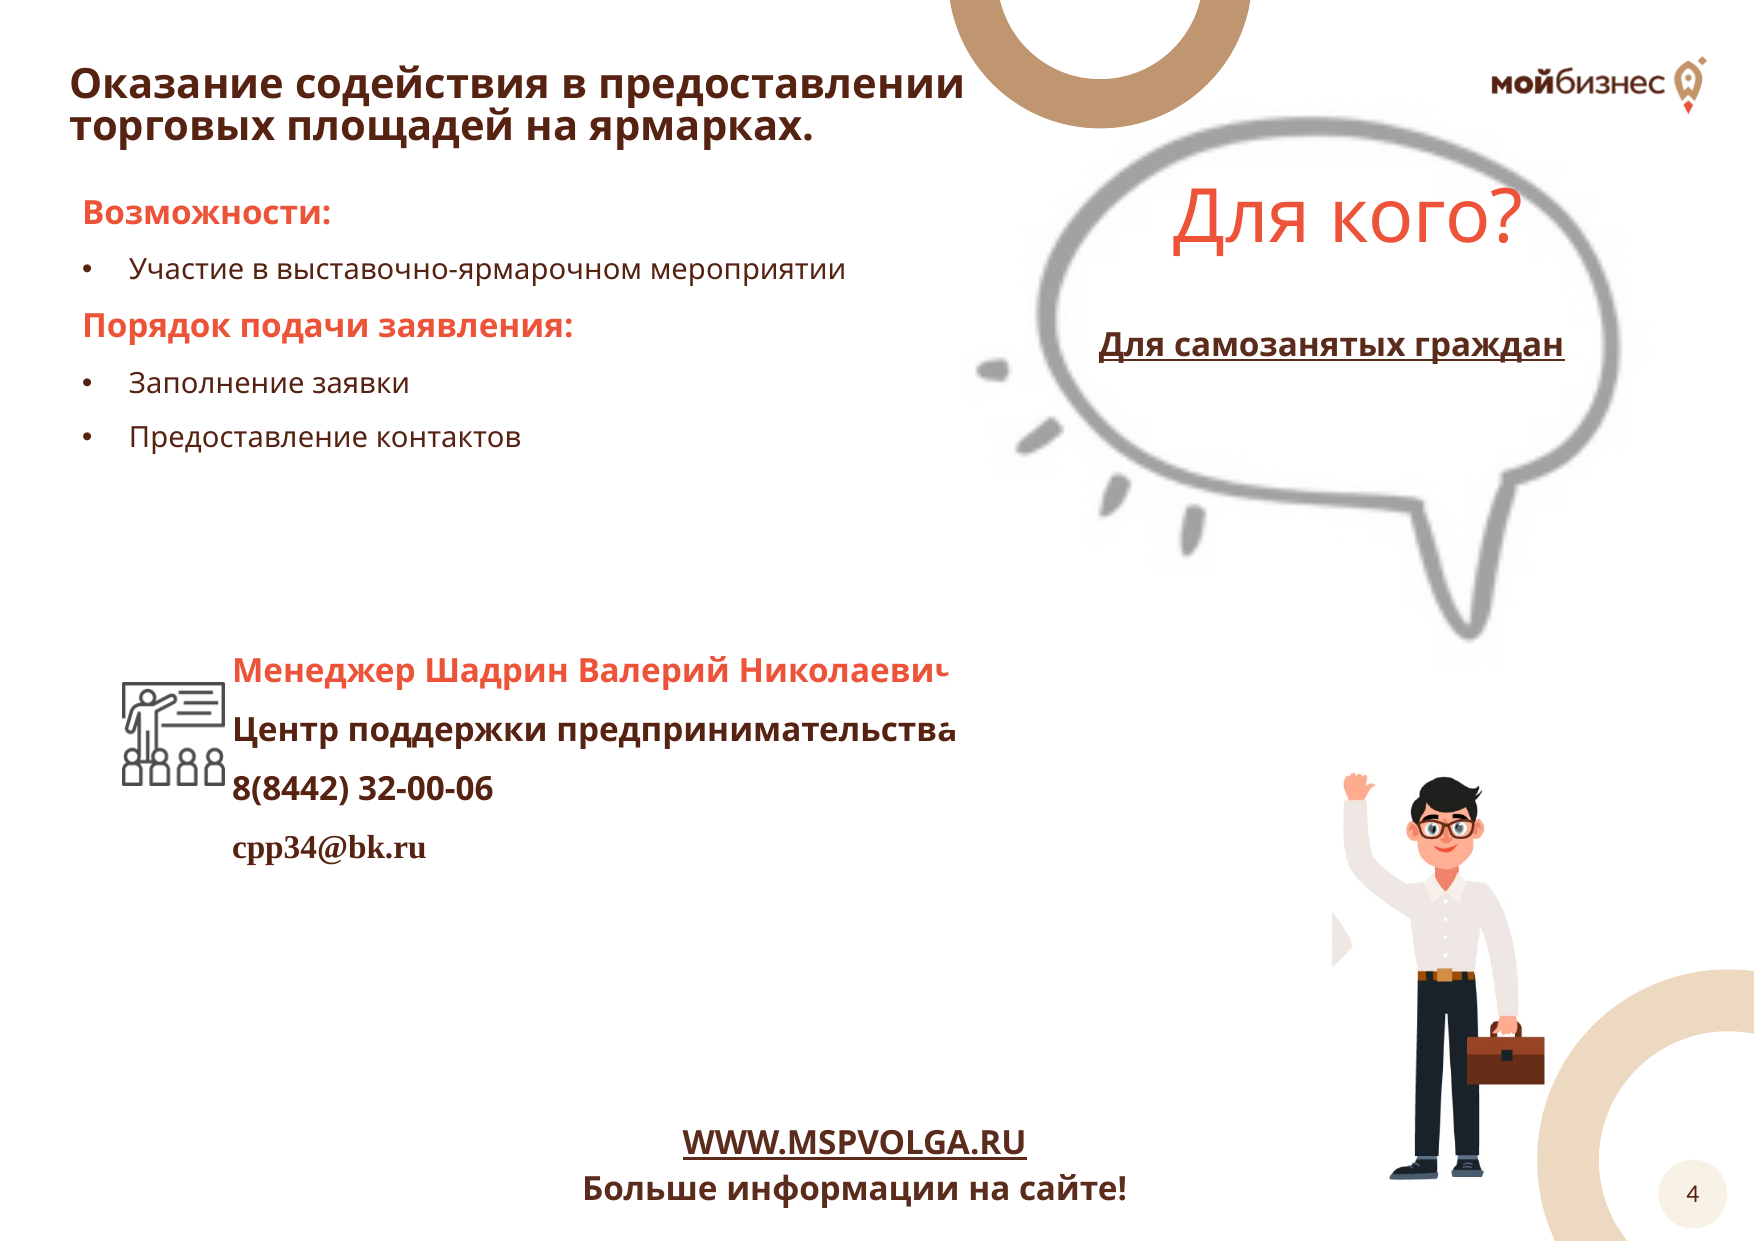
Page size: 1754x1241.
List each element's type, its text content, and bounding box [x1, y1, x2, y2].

text_box WWW.MSPVOLGA.RU Больше информации на сайте! [443, 1114, 1267, 1214]
picture [1332, 763, 1754, 1241]
picture [122, 682, 225, 786]
list Возможности: Участие в выставочно-ярмарочном мероприятии Порядок подачи заявления: Заполнение заявки Предоставление контактов Менеджер Шадрин Валерий Николаевич Центр поддержки предпринимательства 8(8442) 32-00-06 cpp34@bk.ru [67, 188, 1349, 1069]
picture [948, 0, 1708, 730]
text_box Оказание содействия в предоставлении торговых площадей на ярмарках. [54, 56, 948, 157]
